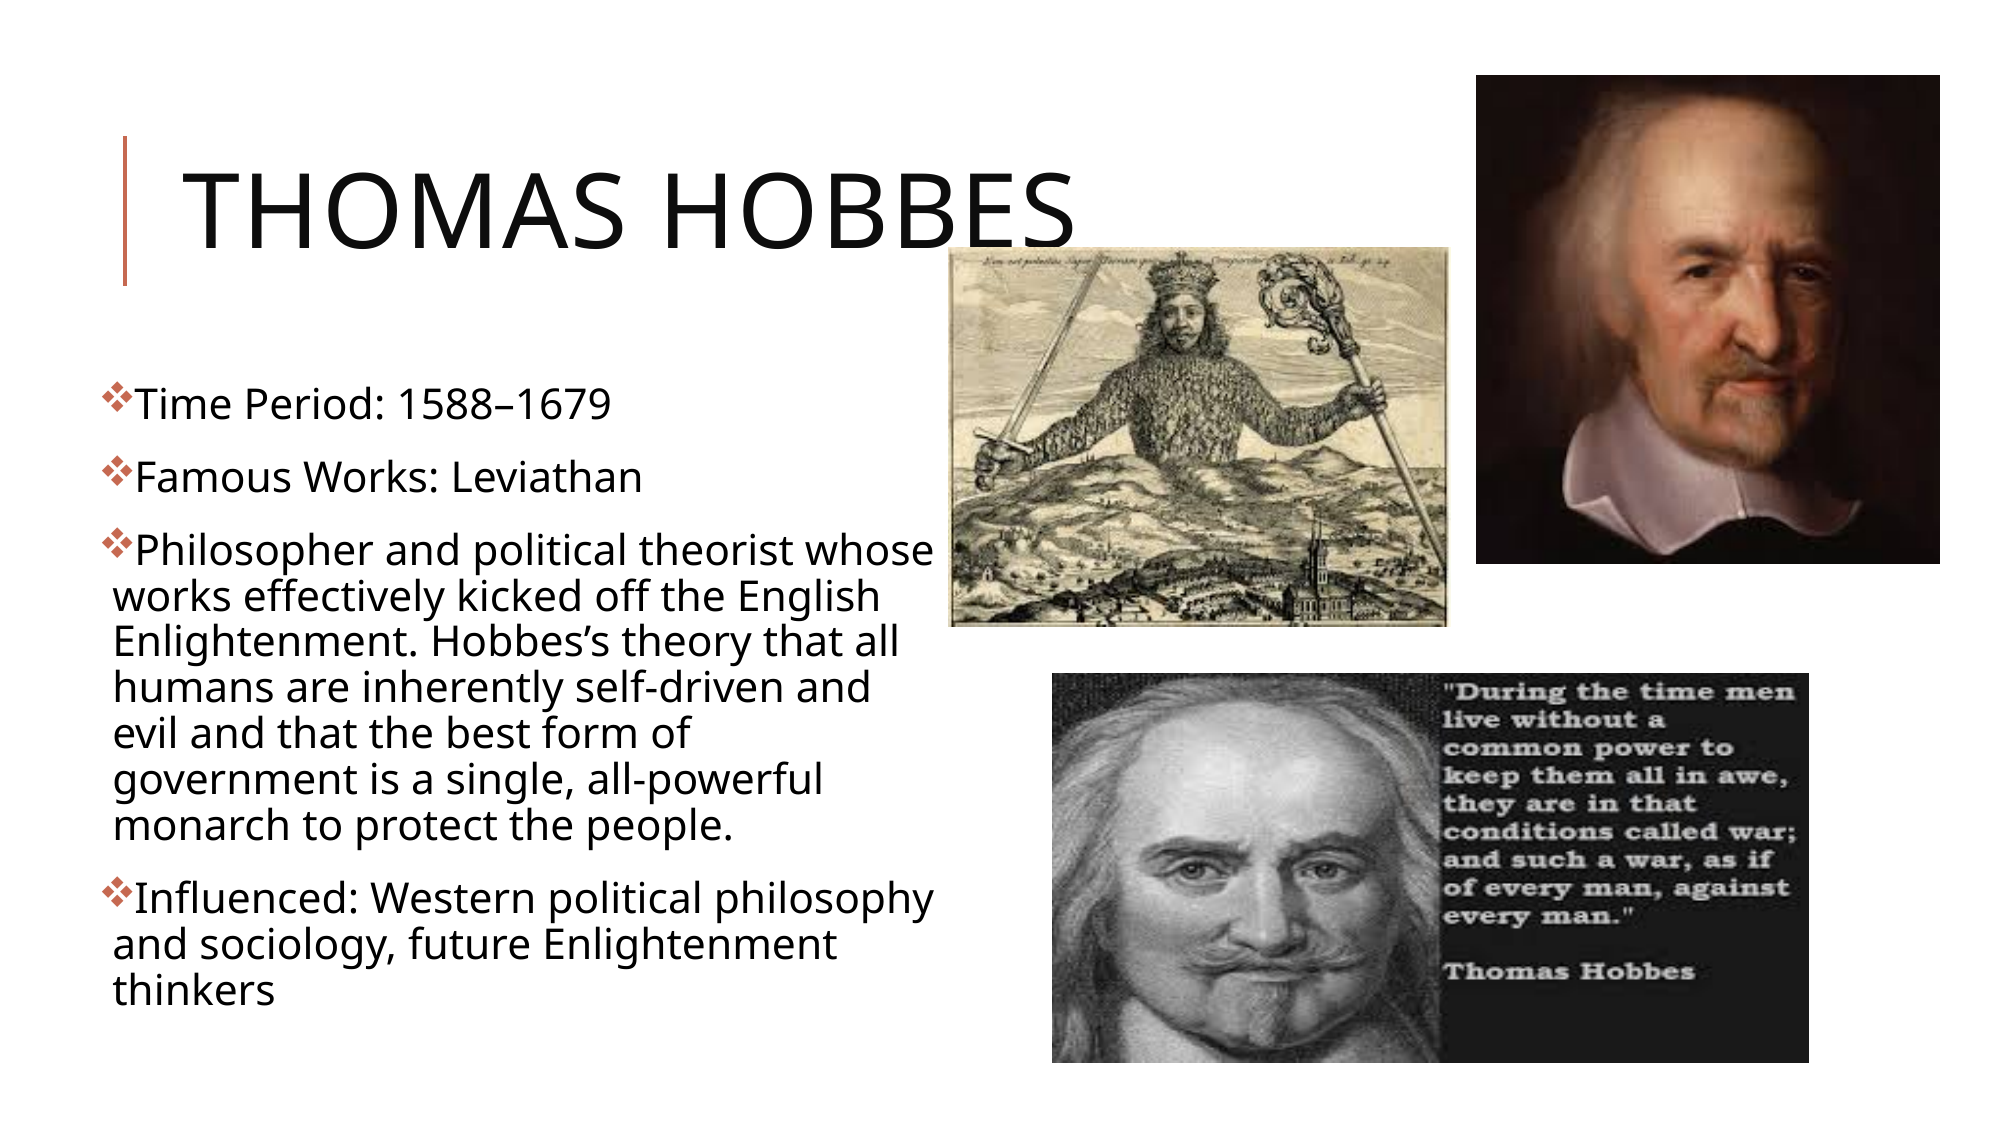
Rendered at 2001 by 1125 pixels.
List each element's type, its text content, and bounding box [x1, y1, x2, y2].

list Time Period: 1588–1679 Famous Works: Leviathan Philosopher and political theorist whose works effectively kicked off the English Enlightenment. Hobbes’s theory that all humans are inherently self-driven and evil and that the best form of government is a single, all-powerful monarch to protect the people. Influenced: Western political philosophy and sociology, future Enlightenment thinkers [90, 375, 948, 1035]
title Thomas Hobbes [168, 96, 1469, 342]
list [1476, 75, 1940, 565]
picture [947, 246, 1451, 627]
picture [1051, 673, 1809, 1063]
